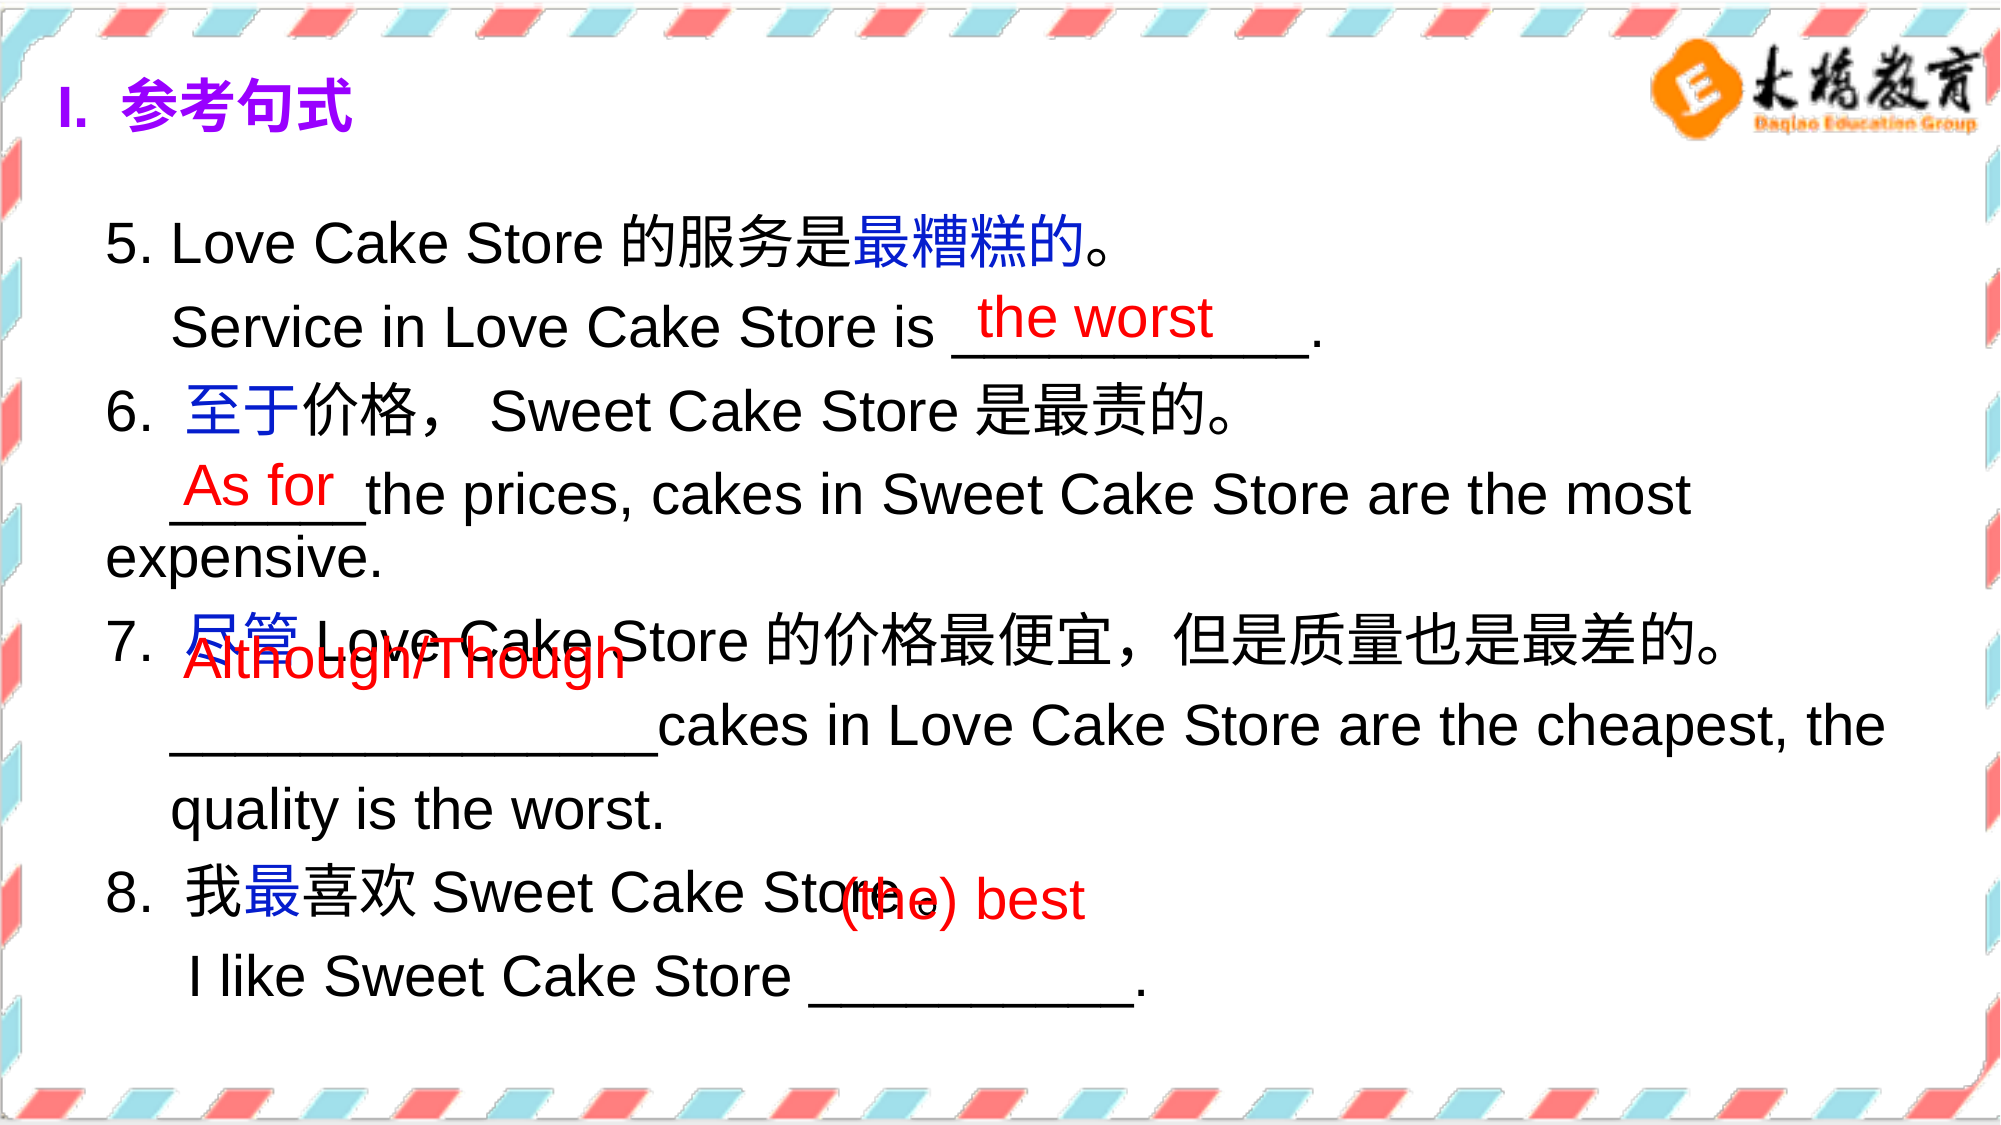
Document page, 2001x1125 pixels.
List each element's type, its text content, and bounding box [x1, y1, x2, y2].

text_box (the) best [824, 853, 1115, 939]
list 5. Love Cake Store的服务是最糟糕的。 Service in Love Cake Store is ___________. 6. 至于价格，Sweet Cake Store是最责的。 ______the prices, cakes in Sweet Cake Store are the most expensive. 7. 尽管Love Cake Store的价格最便宜，但是质量也是最差的。 _______________cakes in Love Cake Store are the cheapest, the quality is the worst. 8. 我最喜欢Sweet Cake Store。 I like Sweet Cake Store __________. [90, 205, 2000, 920]
text_box the worst [962, 271, 1267, 357]
picture [0, 0, 2001, 1125]
text_box Although/Though [168, 612, 678, 698]
title I. 参考句式 [42, 0, 1768, 218]
text_box As for [168, 439, 440, 525]
